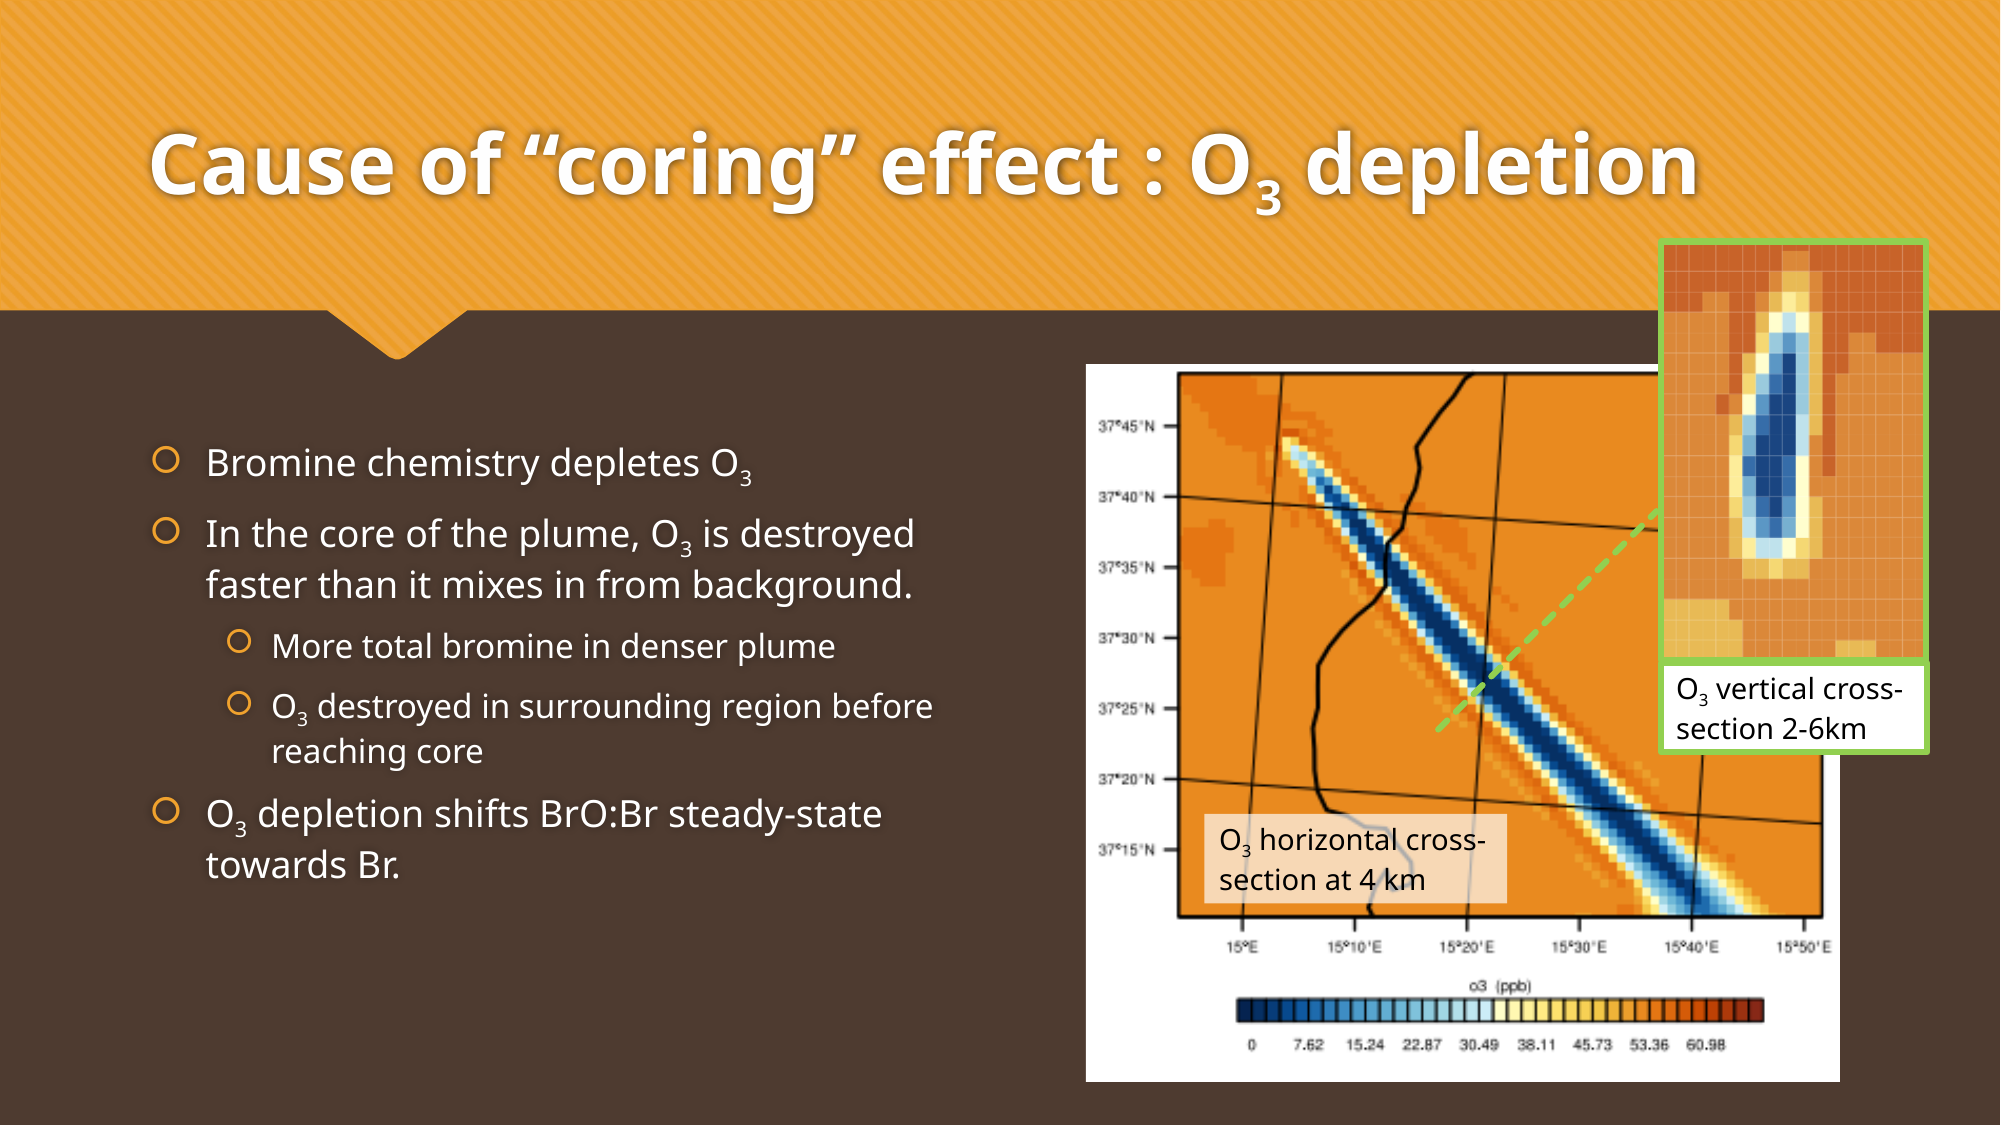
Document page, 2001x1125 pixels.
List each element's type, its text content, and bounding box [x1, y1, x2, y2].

list Bromine chemistry depletes O3 In the core of the plume, O3 is destroyed faster than it mixes in from background. More total bromine in denser plume O3 destroyed in surrounding region before reaching core O3 depletion shifts BrO:Br steady-state towards Br. [134, 364, 1000, 962]
picture [1085, 244, 1924, 1083]
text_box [1438, 511, 1657, 730]
title Cause of “coring” effect : O3 depletion [132, 73, 1868, 233]
text_box O3 vertical cross-section 2-6km [1841, 663, 1928, 753]
